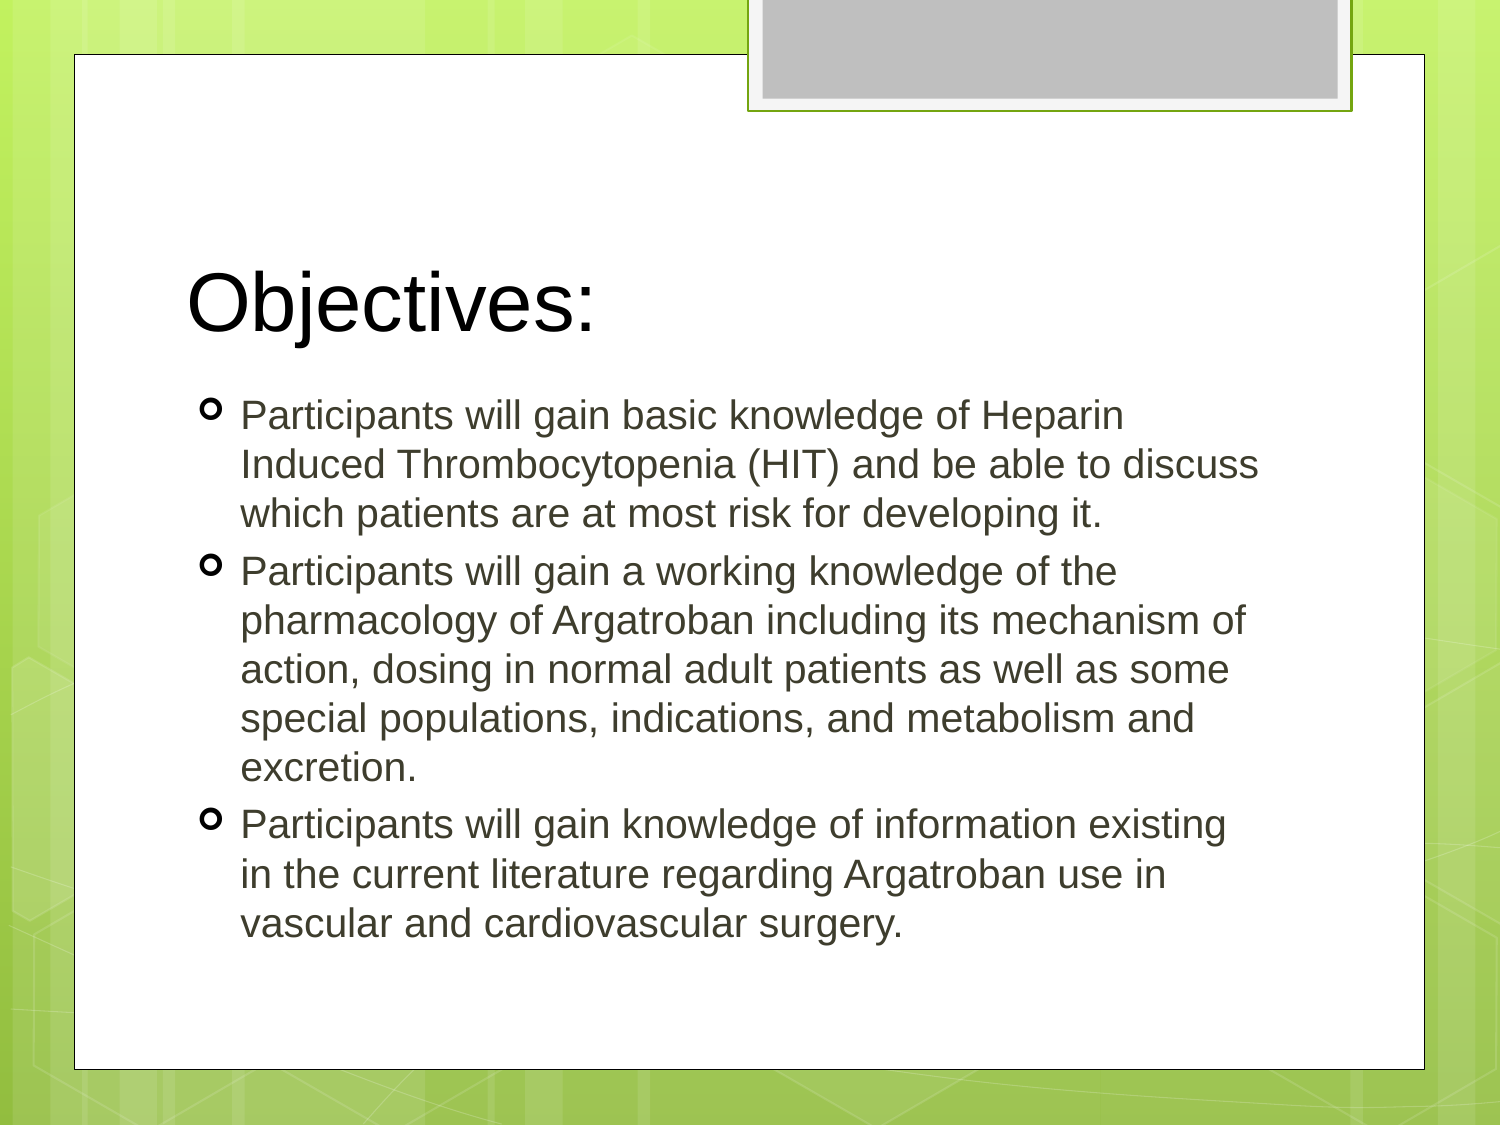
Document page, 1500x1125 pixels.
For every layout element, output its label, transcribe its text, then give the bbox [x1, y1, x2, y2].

list Participants will gain basic knowledge of Heparin Induced Thrombocytopenia (HIT) and be able to discuss which patients are at most risk for developing it. Participants will gain a working knowledge of the pharmacology of Argatroban including its mechanism of action, dosing in normal adult patients as well as some special populations, indications, and metabolism and excretion. Participants will gain knowledge of information existing in the current literature regarding Argatroban use in vascular and cardiovascular surgery. [171, 381, 1283, 957]
title Objectives: [171, 168, 1324, 357]
